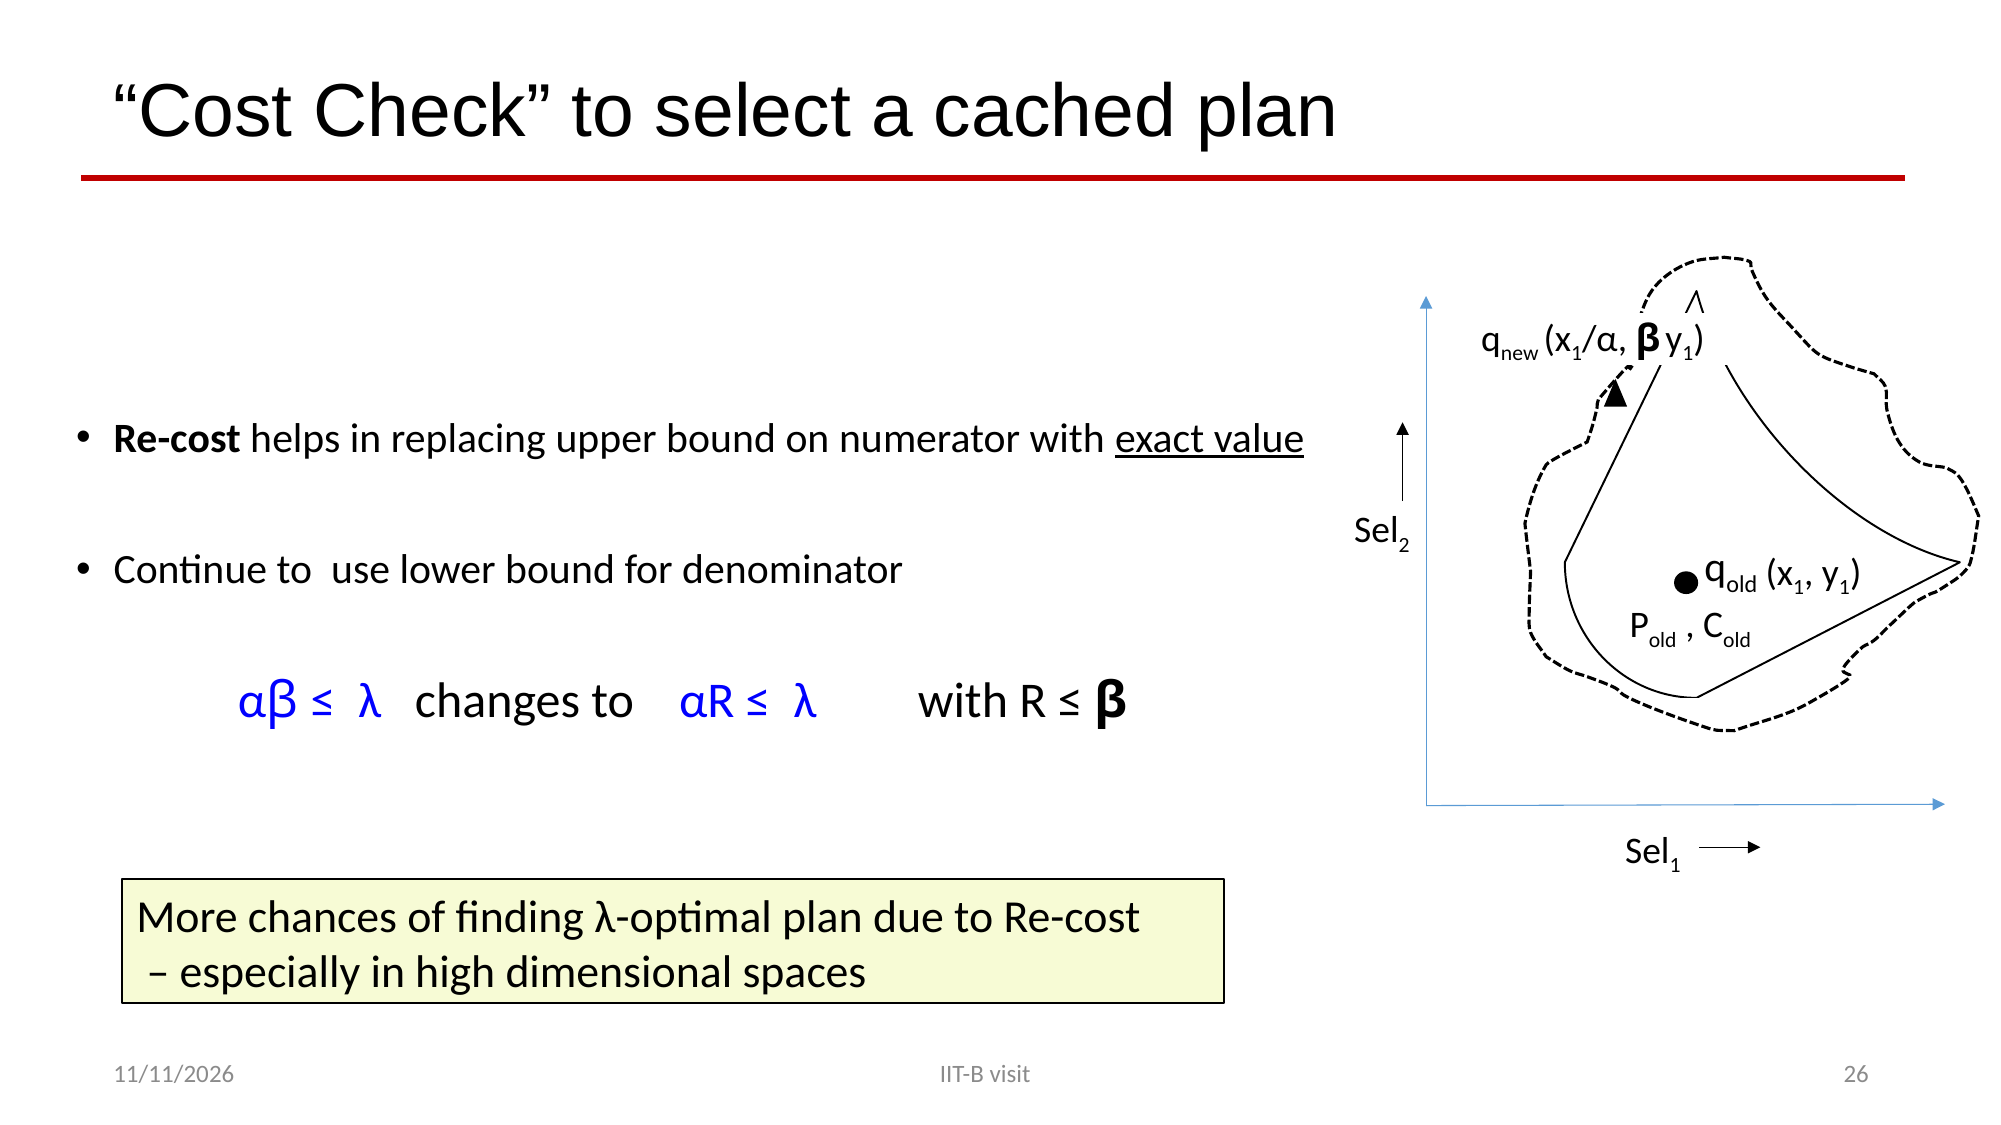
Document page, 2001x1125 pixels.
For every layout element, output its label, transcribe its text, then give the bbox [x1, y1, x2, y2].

text_box αβ ≤ λ changes to αR ≤ λ with R ≤ β [223, 660, 1225, 735]
text_box [1961, 477, 1980, 576]
text_box [1654, 256, 1760, 286]
text_box More chances of finding λ-optimal plan due to Re-cost – especially in high dimensional spaces [121, 878, 1224, 1004]
title “Cost Check” to select a cached plan [98, 59, 1880, 166]
slide_number 26 [1434, 1042, 1885, 1103]
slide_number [98, 1042, 549, 1103]
footer IIT-B visit [647, 1042, 1323, 1103]
picture [1560, 286, 1961, 698]
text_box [1337, 296, 1945, 879]
